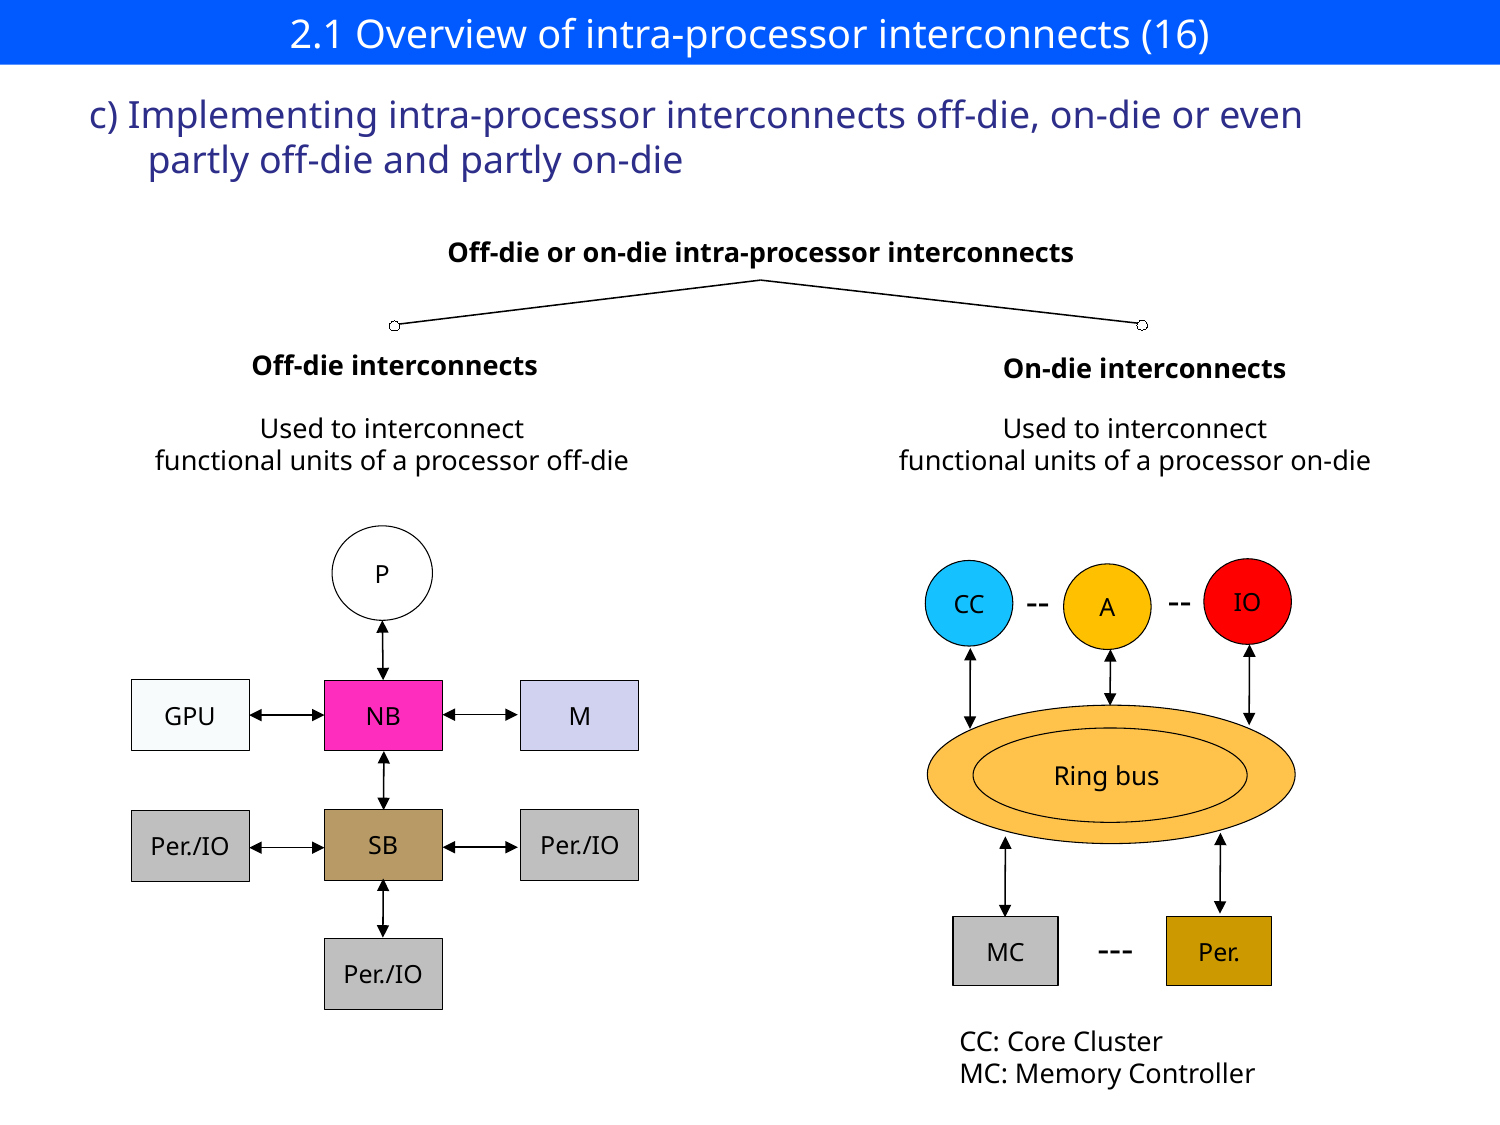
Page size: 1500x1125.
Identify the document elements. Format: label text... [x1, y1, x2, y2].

text_box Used to interconnect functional units of a processor off-die [139, 403, 651, 484]
title 2.1 Overview of intra-processor interconnects (16) [0, 0, 1500, 65]
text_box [396, 279, 759, 325]
text_box Used to interconnect functional units of a processor on-die [857, 403, 1420, 484]
text_box c) Implementing intra-processor interconnects off-die, on-die or even partly off-die and partly on-die [74, 84, 1320, 189]
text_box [130, 525, 640, 1010]
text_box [924, 558, 1296, 987]
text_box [760, 279, 1148, 325]
text_box On-die interconnects [988, 343, 1302, 391]
text_box Off-die or on-die intra-processor interconnects [432, 227, 1090, 275]
text_box CC: Core Cluster MC: Memory Controller [944, 1016, 1271, 1097]
text_box Off-die interconnects [236, 341, 553, 389]
text_box [389, 322, 394, 331]
